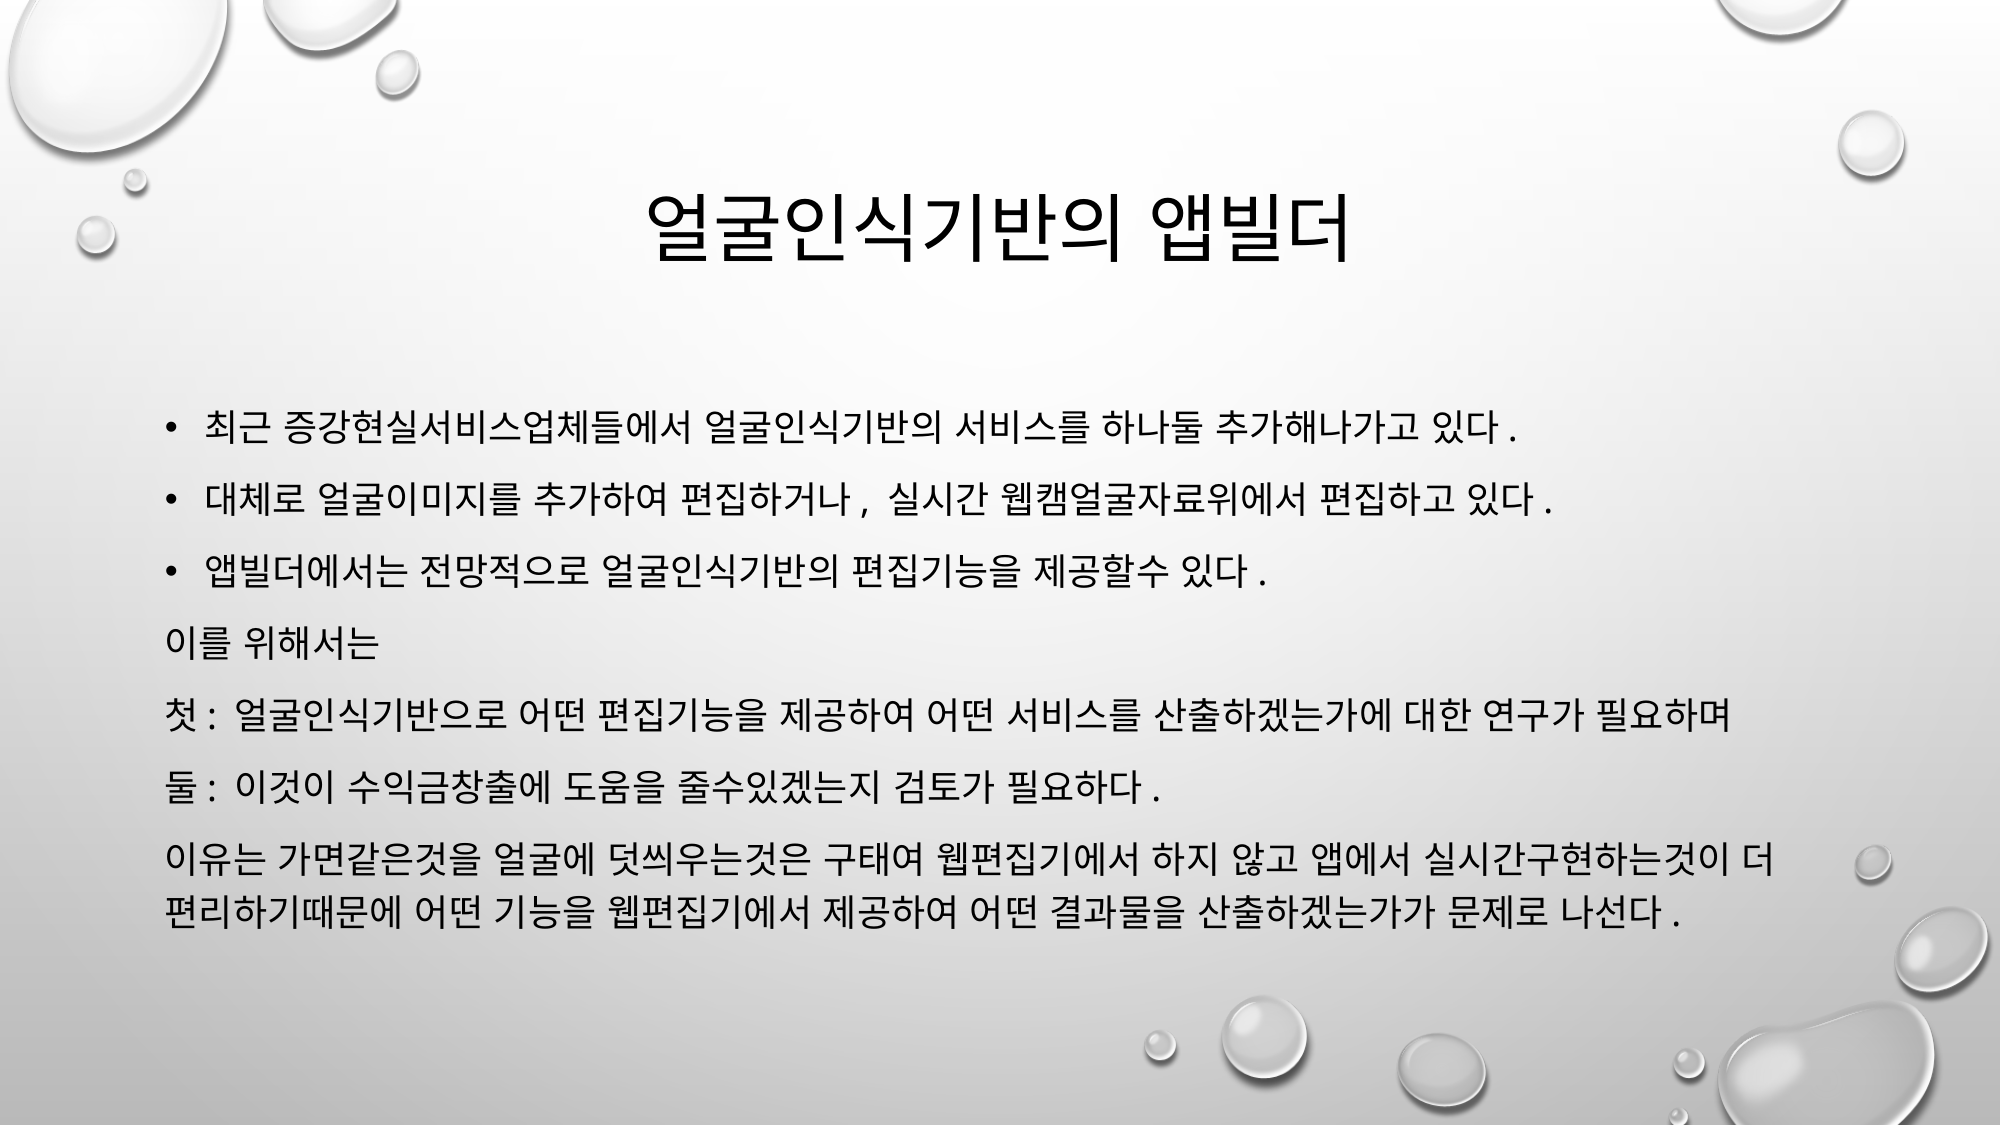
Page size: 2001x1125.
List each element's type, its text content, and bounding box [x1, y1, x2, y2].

picture [0, 0, 2000, 1125]
list 최근 증강현실서비스업체들에서 얼굴인식기반의 서비스를 하나둘 추가해나가고 있다. 대체로 얼굴이미지를 추가하여 편집하거나, 실시간 웹캠얼굴자료위에서 편집하고 있다. 앱빌더에서는 전망적으로 얼굴인식기반의 편집기능을 제공할수 있다. 이를 위해서는 첫: 얼굴인식기반으로 어떤 편집기능을 제공하여 어떤 서비스를 산출하겠는가에 대한 연구가 필요하며 둘: 이것이 수익금창출에 도움을 줄수있겠는지 검토가 필요하다. 이유는 가면같은것을 얼굴에 덧씌우는것은 구태여 웹편집기에서 하지 않고 앱에서 실시간구현하는것이 더 편리하기때문에 어떤 기능을 웹편집기에서 제공하여 어떤 결과물을 산출하겠는가가 문제로 나선다. [149, 388, 1850, 950]
title 얼굴인식기반의 앱빌더 [149, 101, 1851, 364]
